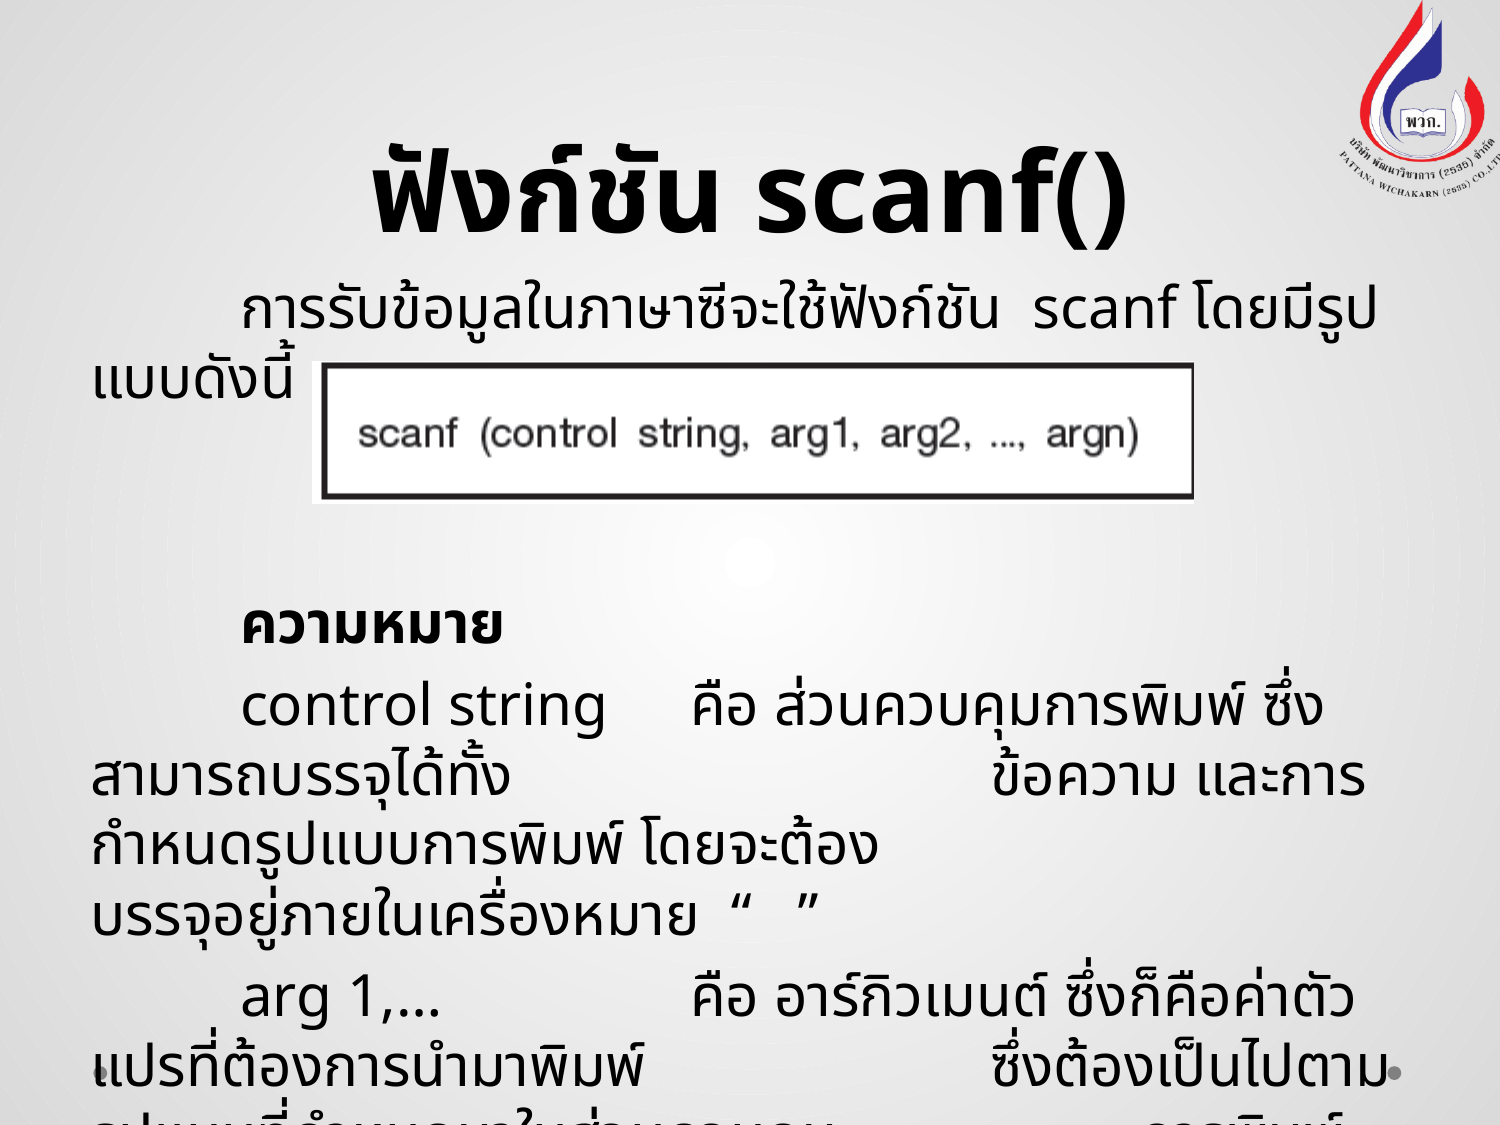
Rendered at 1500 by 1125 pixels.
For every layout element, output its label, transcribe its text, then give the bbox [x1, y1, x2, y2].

picture [1339, 0, 1500, 197]
title ฟังก์ชัน scanf() [75, 0, 1425, 262]
list การรับข้อมูลในภาษาซีจะใช้ฟังก์ชัน scanf โดยมีรูปแบบดังนี้ ความหมาย control string คือ ส่วนควบคุมการพิมพ์ ซึ่งสามารถบรรจุได้ทั้ง ข้อความ และการกำหนดรูปแบบการพิมพ์ โดยจะต้อง บรรจุอยู่ภายในเครื่องหมาย “ ” arg 1,… คือ อาร์กิวเมนต์ ซึ่งก็คือค่าตัวแปรที่ต้องการนำมาพิมพ์ ซึ่งต้องเป็นไปตามรูปแบบที่กำหนดมาในส่วนควบคุม การพิมพ์ [75, 262, 1425, 1059]
picture [312, 361, 1194, 504]
